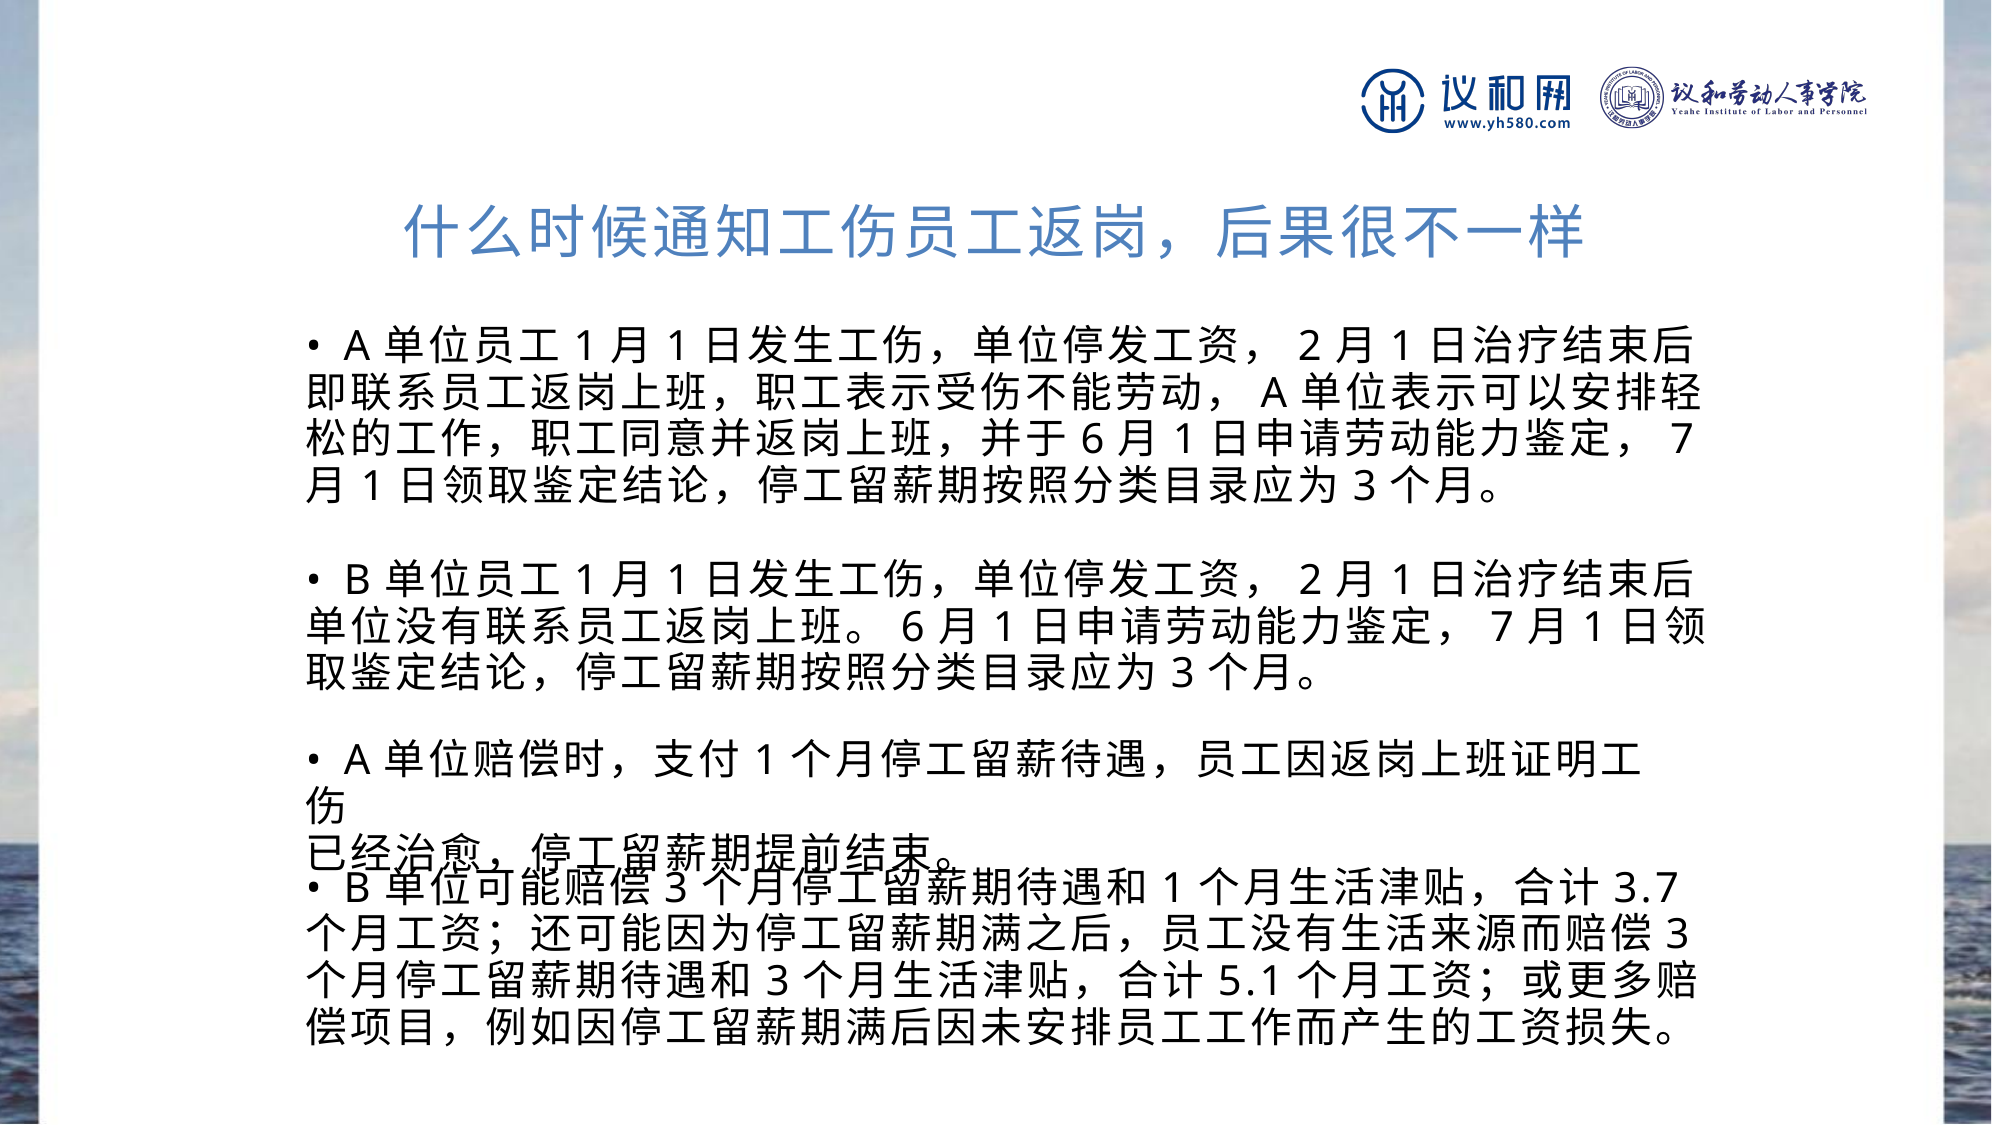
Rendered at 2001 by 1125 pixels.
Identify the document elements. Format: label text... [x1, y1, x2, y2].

text_box • B单位可能赔偿3个月停工留薪期待遇和1个月生活津贴，合计3.7个月工资；还可能因为停工留薪期满之后，员工没有生活来源而赔偿3个月停工留薪期待遇和3个月生活津贴，合计5.1个月工资；或更多赔偿项目，例如因停工留薪期满后因未安排员工工作而产生的工资损失。 [305, 863, 1712, 1051]
text_box 什么时候通知工伤员工返岗，后果很不一样 [402, 188, 1614, 266]
picture [1338, 50, 1876, 145]
text_box • A单位员工1月1日发生工伤，单位停发工资，2月1日治疗结束后即联系员工返岗上班，职工表示受伤不能劳动，A单位表示可以安排轻松的工作，职工同意并返岗上班，并于6月1日申请劳动能力鉴定，7月1日领取鉴定结论，停工留薪期按照分类目录应为3个月。 [305, 322, 1714, 509]
text_box • B单位员工1月1日发生工伤，单位停发工资，2月1日治疗结束后单位没有联系员工返岗上班。6月1日申请劳动能力鉴定，7月1日领取鉴定结论，停工留薪期按照分类目录应为3个月。 [305, 556, 1714, 697]
text_box • A单位赔偿时，支付1个月停工留薪待遇，员工因返岗上班证明工伤 已经治愈，停工留薪期提前结束。 [305, 736, 1677, 863]
text_box [0, 0, 1992, 1125]
